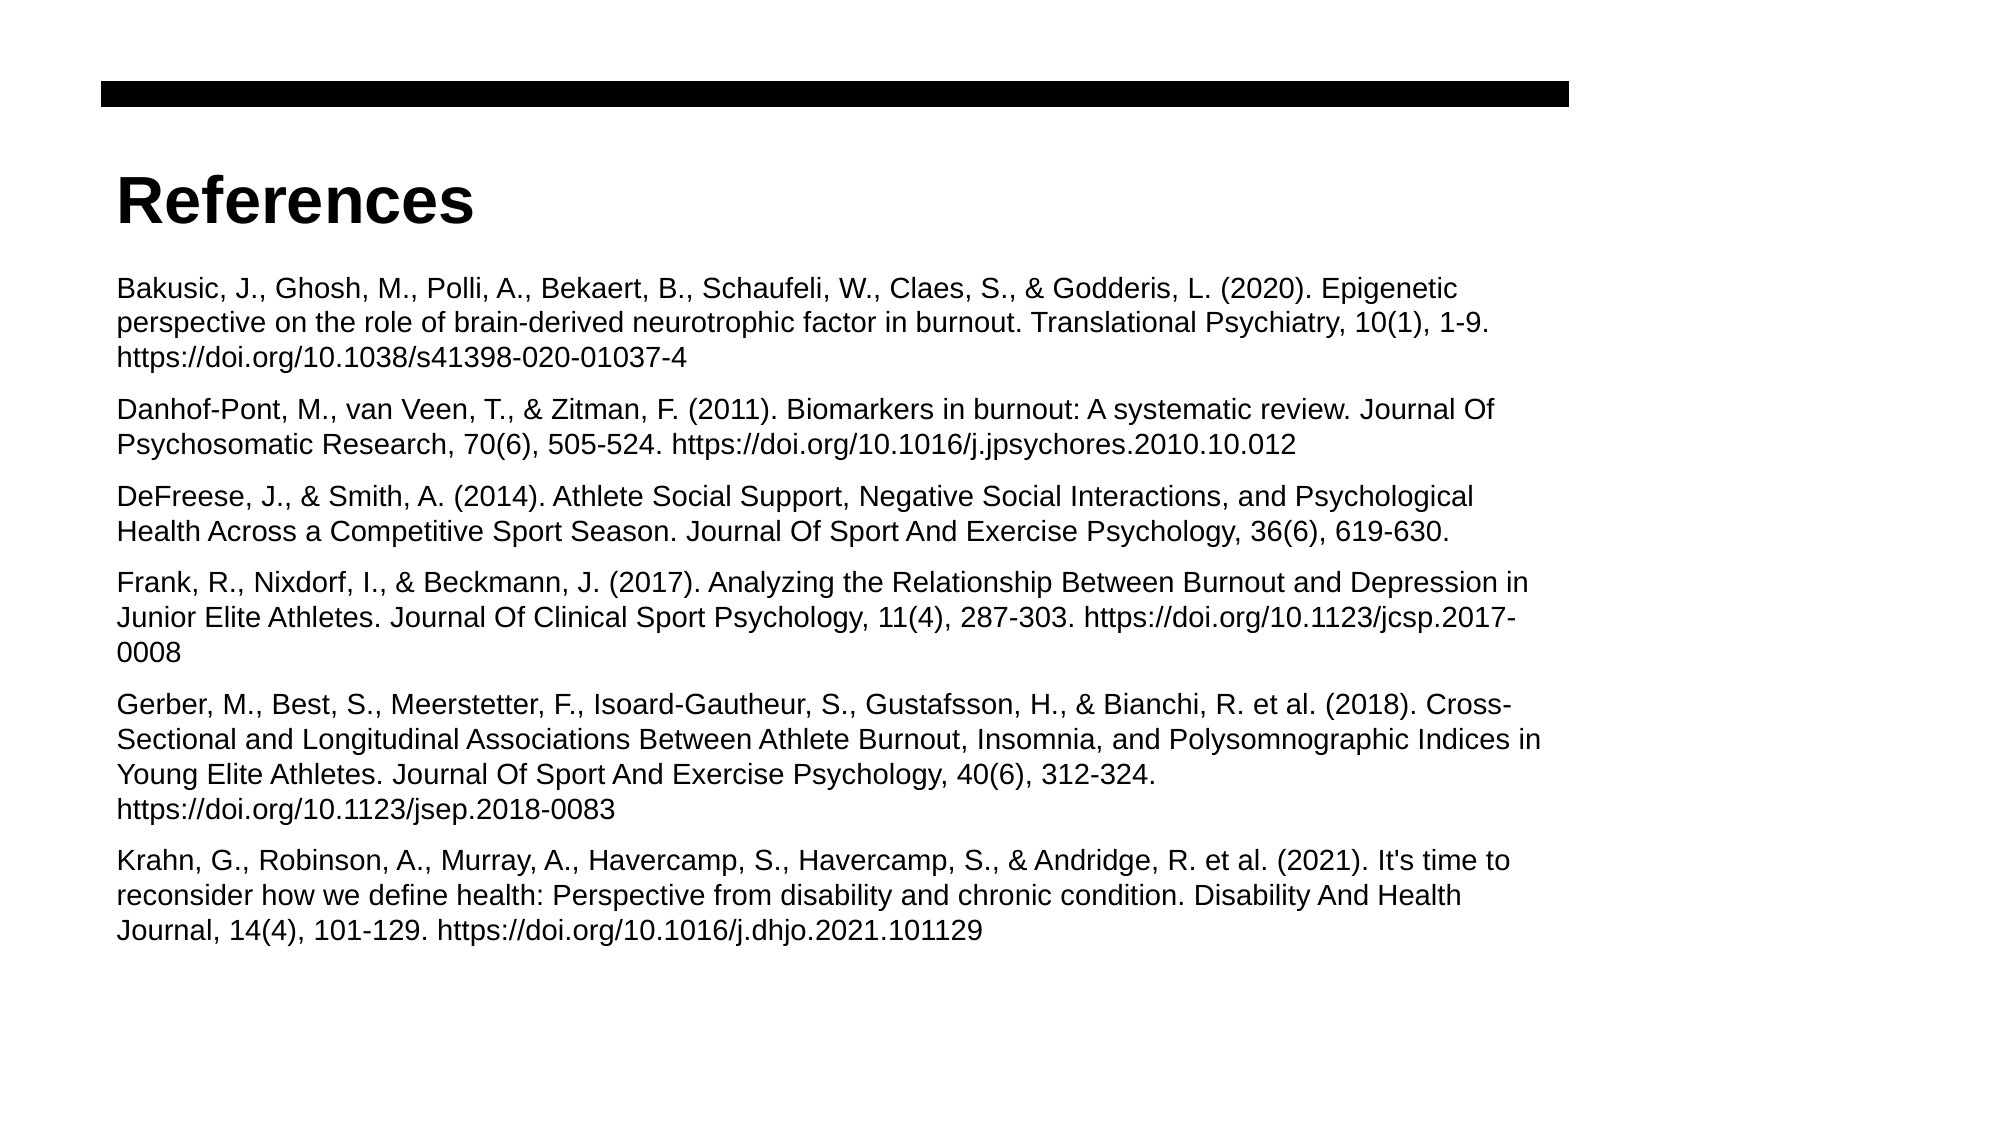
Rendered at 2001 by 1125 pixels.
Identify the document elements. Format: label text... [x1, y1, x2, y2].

list Bakusic, J., Ghosh, M., Polli, A., Bekaert, B., Schaufeli, W., Claes, S., & Godderis, L. (2020). Epigenetic perspective on the role of brain-derived neurotrophic factor in burnout. Translational Psychiatry, 10(1), 1-9. https://doi.org/10.1038/s41398-020-01037-4 Danhof-Pont, M., van Veen, T., & Zitman, F. (2011). Biomarkers in burnout: A systematic review. Journal Of Psychosomatic Research, 70(6), 505-524. https://doi.org/10.1016/j.jpsychores.2010.10.012 DeFreese, J., & Smith, A. (2014). Athlete Social Support, Negative Social Interactions, and Psychological Health Across a Competitive Sport Season. Journal Of Sport And Exercise Psychology, 36(6), 619-630. Frank, R., Nixdorf, I., & Beckmann, J. (2017). Analyzing the Relationship Between Burnout and Depression in Junior Elite Athletes. Journal Of Clinical Sport Psychology, 11(4), 287-303. https://doi.org/10.1123/jcsp.2017-0008 Gerber, M., Best, S., Meerstetter, F., Isoard-Gautheur, S., Gustafsson, H., & Bianchi, R. et al. (2018). Cross-Sectional and Longitudinal Associations Between Athlete Burnout, Insomnia, and Polysomnographic Indices in Young Elite Athletes. Journal Of Sport And Exercise Psychology, 40(6), 312-324. https://doi.org/10.1123/jsep.2018-0083 Krahn, G., Robinson, A., Murray, A., Havercamp, S., Havercamp, S., & Andridge, R. et al. (2021). It's time to reconsider how we define health: Perspective from disability and chronic condition. Disability And Health Journal, 14(4), 101-129. https://doi.org/10.1016/j.dhjo.2021.101129 [101, 261, 1568, 971]
text_box [101, 81, 1569, 107]
title References [101, 147, 1827, 258]
